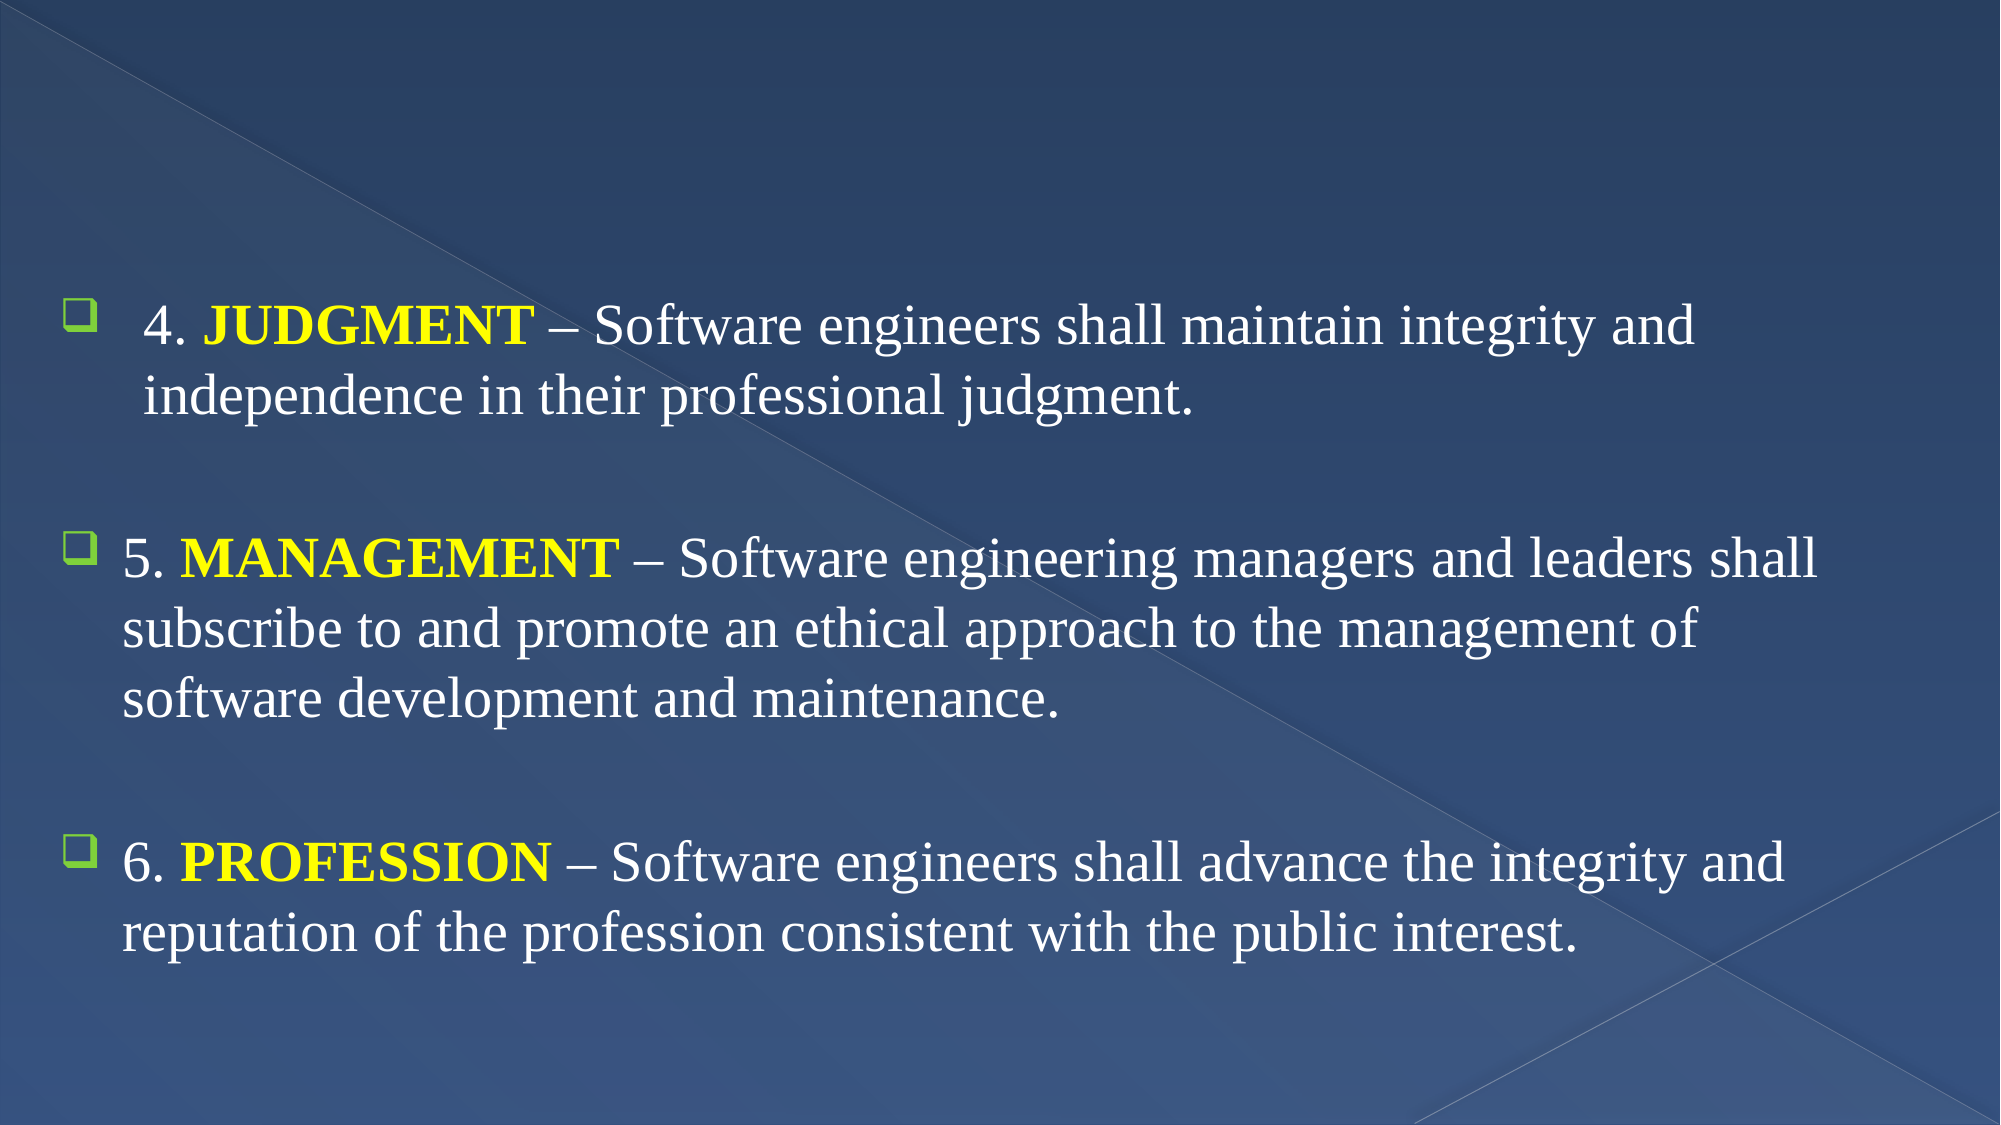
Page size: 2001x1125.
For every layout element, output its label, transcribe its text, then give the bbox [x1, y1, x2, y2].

list 4. JUDGMENT – Software engineers shall maintain integrity and independence in their professional judgment. 5. MANAGEMENT – Software engineering managers and leaders shall subscribe to and promote an ethical approach to the management of software development and maintenance. 6. PROFESSION – Software engineers shall advance the integrity and reputation of the profession consistent with the public interest. [34, 33, 1921, 985]
